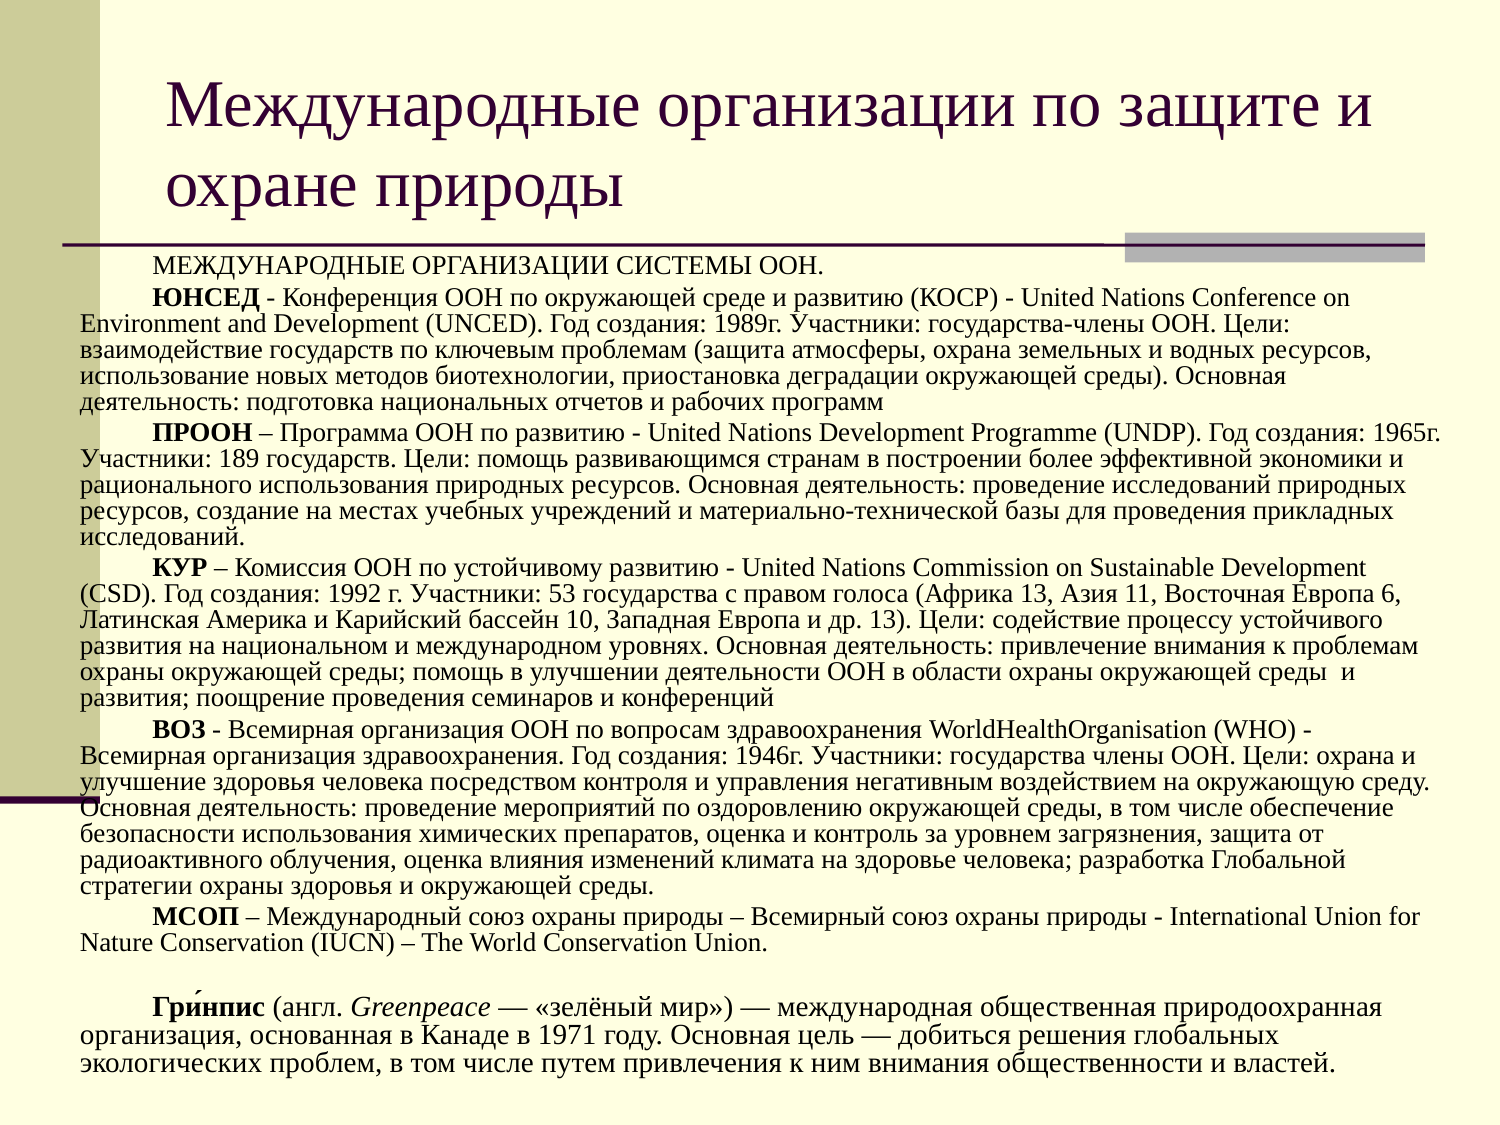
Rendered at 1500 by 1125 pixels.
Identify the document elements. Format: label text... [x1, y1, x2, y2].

title Международные организации по защите и охране природы [150, 45, 1425, 208]
list МЕЖДУНАРОДНЫЕ ОРГАНИЗАЦИИ СИСТЕМЫ ООН. ЮНСЕД - Конференция ООН по окружающей среде и развитию (КОСР) - United Nations Conference on Environment and Development (UNCED). Год создания: 1989г. Участники: государства-члены ООН. Цели: взаимодействие государств по ключевым проблемам (защита атмосферы, охрана земельных и водных ресурсов, использование новых методов биотехнологии, приостановка деградации окружающей среды). Основная деятельность: подготовка национальных отчетов и рабочих программ ПРООН – Программа ООН по развитию - United Nations Development Programme (UNDP). Год создания: 1965г. Участники: 189 государств. Цели: помощь развивающимся странам в построении более эффективной экономики и рационального использования природных ресурсов. Основная деятельность: проведение исследований природных ресурсов, создание на местах учебных учреждений и материально-технической базы для проведения прикладных исследований. КУР – Комиссия ООН по устойчивому развитию - United Nations Commission on Sustainable Development (CSD). Год создания: 1992 г. Участники: 53 государства с правом голоса (Африка 13, Азия 11, Восточная Европа 6, Латинская Америка и Карийский бассейн 10, Западная Европа и др. 13). Цели: содействие процессу устойчивого развития на национальном и международном уровнях. Основная деятельность: привлечение внимания к проблемам охраны окружающей среды; помощь в улучшении деятельности ООН в области охраны окружающей среды и развития; поощрение проведения семинаров и конференций ВОЗ - Всемирная организация ООН по вопросам здравоохранения WorldHealthOrganisation (WHO) - Всемирная организация здравоохранения. Год создания: 1946г. Участники: государства члены ООН. Цели: охрана и улучшение здоровья человека посредством контроля и управления негативным воздействием на окружающую среду. Основная деятельность: проведение мероприятий по оздоровлению окружающей среды, в том числе обеспечение безопасности использования химических препаратов, оценка и контроль за уровнем загрязнения, защита от радиоактивного облучения, оценка влияния изменений климата на здоровье человека; разработка Глобальной стратегии охраны здоровья и окружающей среды. МСОП – Международный союз охраны природы – Всемирный союз охраны природы - International Union for Nature Conservation (IUCN) – The World Conservation Union. Гри́нпис (англ. Greenpeace — «зелёный мир») — международная общественная природоохранная организация, основанная в Канаде в 1971 году. Основная цель — добиться решения глобальных экологических проблем, в том числе путем привлечения к ним внимания общественности и властей. [64, 208, 1459, 1083]
